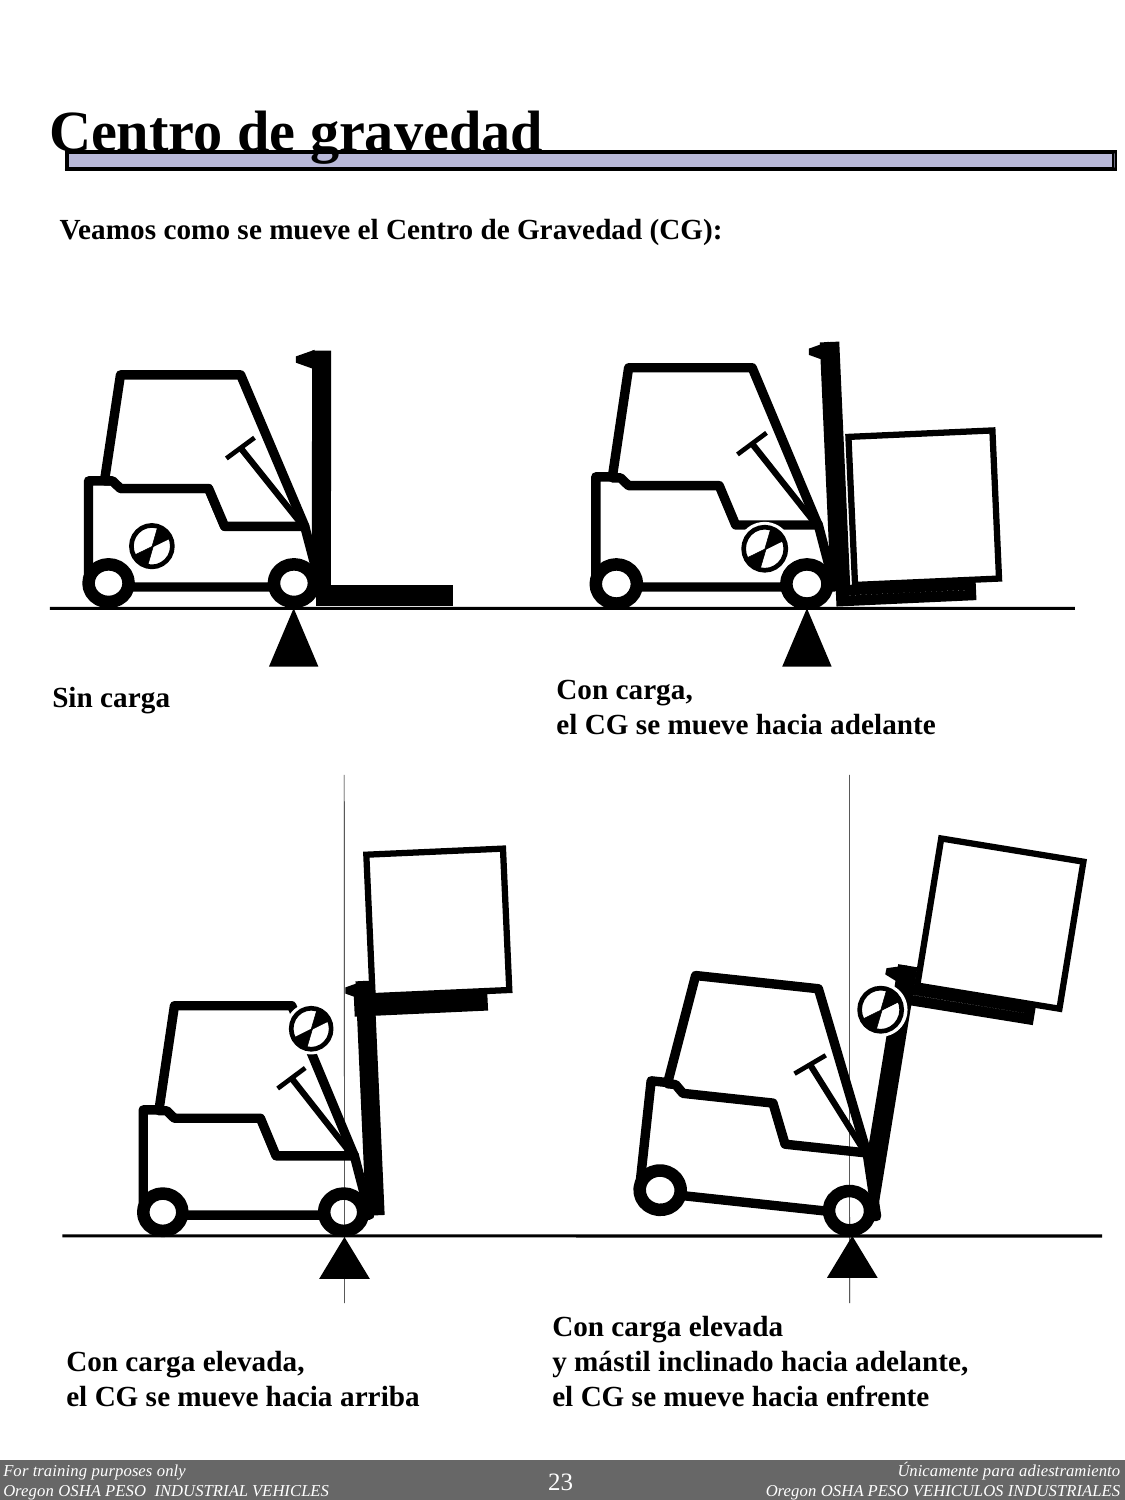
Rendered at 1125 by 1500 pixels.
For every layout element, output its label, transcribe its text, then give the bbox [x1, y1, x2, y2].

text_box Centro de gravedad [34, 85, 768, 171]
text_box Veamos como se mueve el Centro de Gravedad (CG): [44, 203, 983, 253]
text_box Con carga, el CG se mueve hacia adelante [541, 674, 1000, 748]
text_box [49, 351, 1076, 667]
text_box Con carga elevada, el CG se mueve hacia arriba [51, 1335, 501, 1420]
text_box Con carga elevada y mástil inclinado hacia adelante, el CG se mueve hacia enfrente [537, 1312, 1098, 1420]
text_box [62, 774, 1103, 1304]
text_box Sin carga [37, 670, 226, 721]
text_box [595, 340, 996, 350]
text_box [768, 151, 1116, 171]
